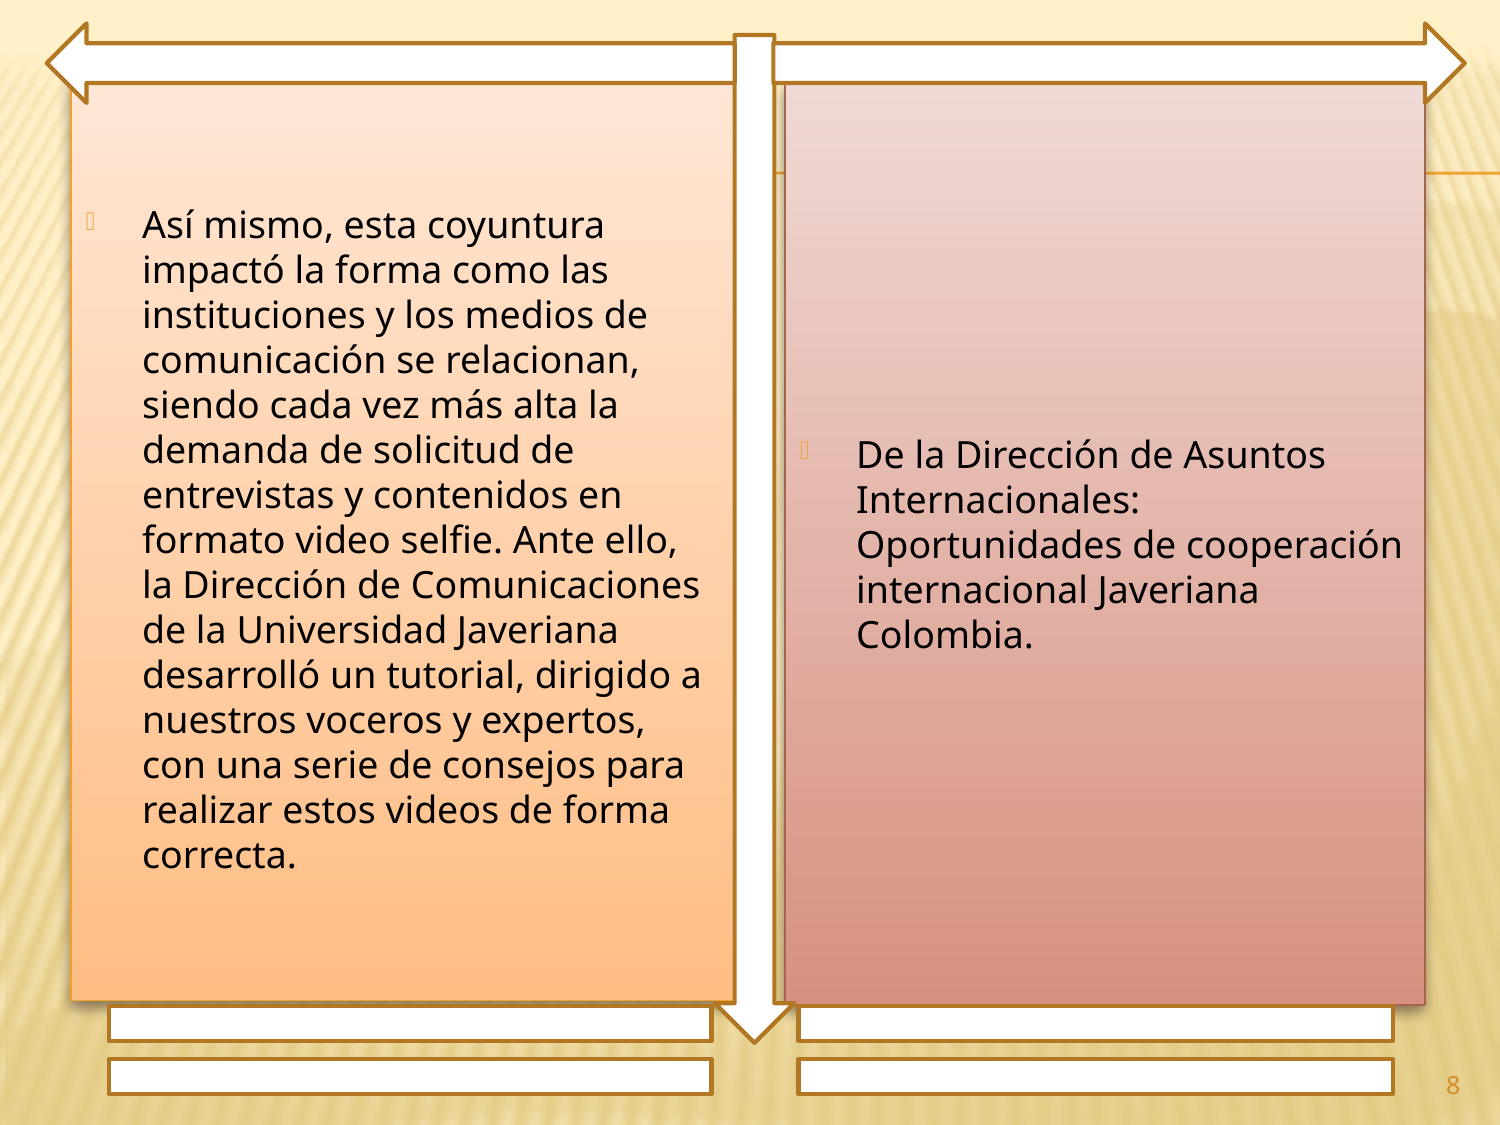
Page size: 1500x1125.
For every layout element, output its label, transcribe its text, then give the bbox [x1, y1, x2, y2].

text_box [44, 21, 737, 105]
text_box [771, 21, 1467, 105]
text_box [796, 1057, 1395, 1096]
list De la Dirección de Asuntos Internacionales: Oportunidades de cooperación internacional Javeriana Colombia. [784, 86, 1426, 1006]
slide_number 8 [1350, 1062, 1475, 1103]
list Así mismo, esta coyuntura impactó la forma como las instituciones y los medios de comunicación se relacionan, siendo cada vez más alta la demanda de solicitud de entrevistas y contenidos en formato video selfie. Ante ello, la Dirección de Comunicaciones de la Universidad Javeriana desarrolló un tutorial, dirigido a nuestros voceros y expertos, con una serie de consejos para realizar estos videos de forma correcta. [70, 86, 732, 1001]
text_box [712, 32, 797, 1046]
text_box [796, 1004, 1395, 1043]
text_box [107, 1057, 714, 1096]
text_box [107, 1004, 714, 1043]
